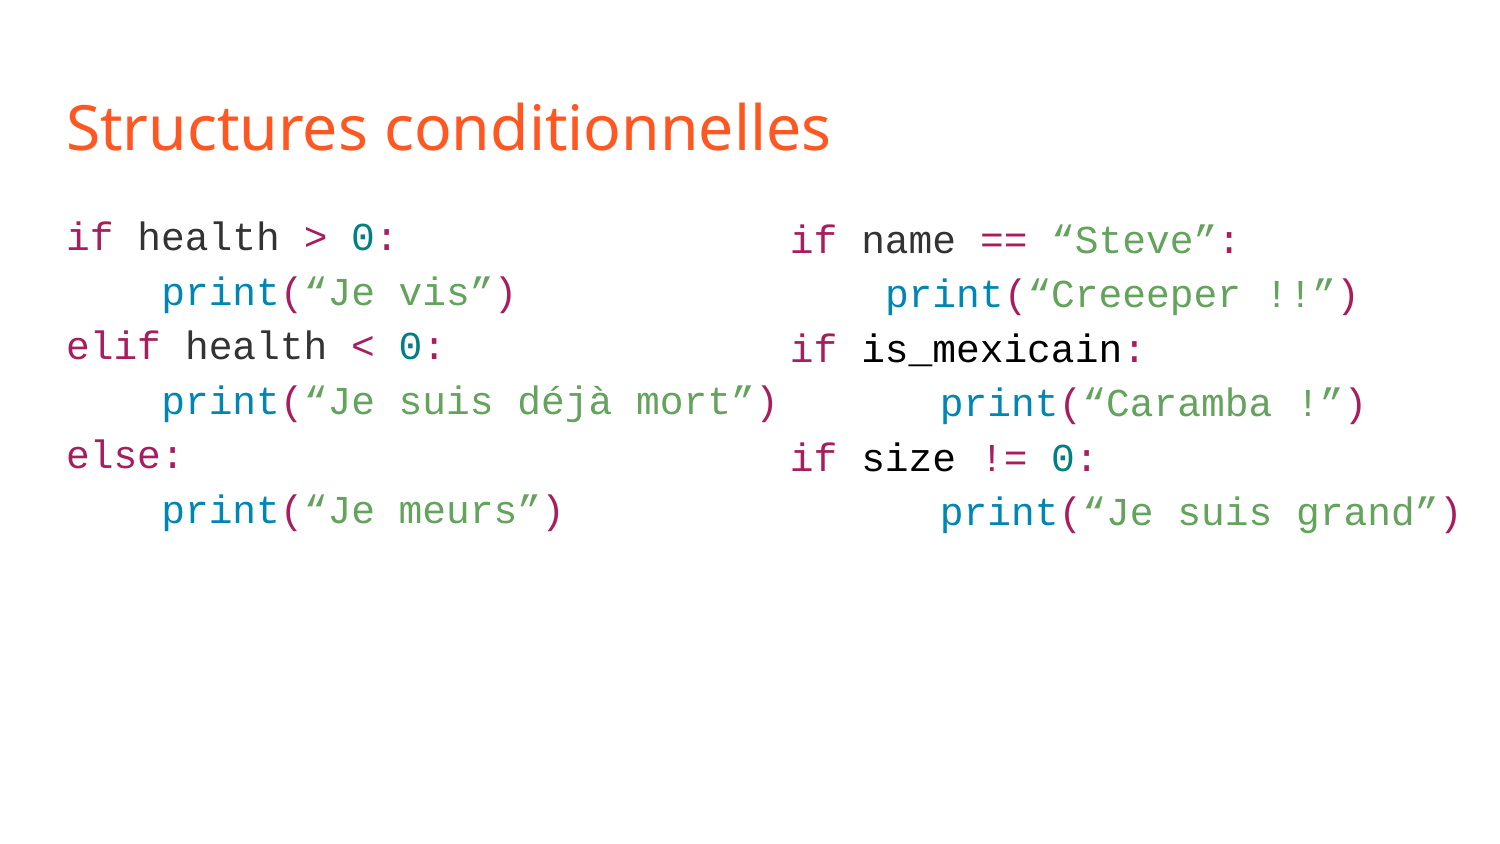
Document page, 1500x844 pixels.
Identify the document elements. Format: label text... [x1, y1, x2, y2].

text_box if name == “Steve”: print(“Creeeper !!”) if is_mexicain: print(“Caramba !”) if size != 0: print(“Je suis grand”) [774, 191, 1500, 792]
title Structures conditionnelles [51, 72, 1449, 167]
list if health > 0: print(“Je vis”) elif health < 0: print(“Je suis déjà mort”) else: print(“Je meurs”) [51, 189, 797, 794]
